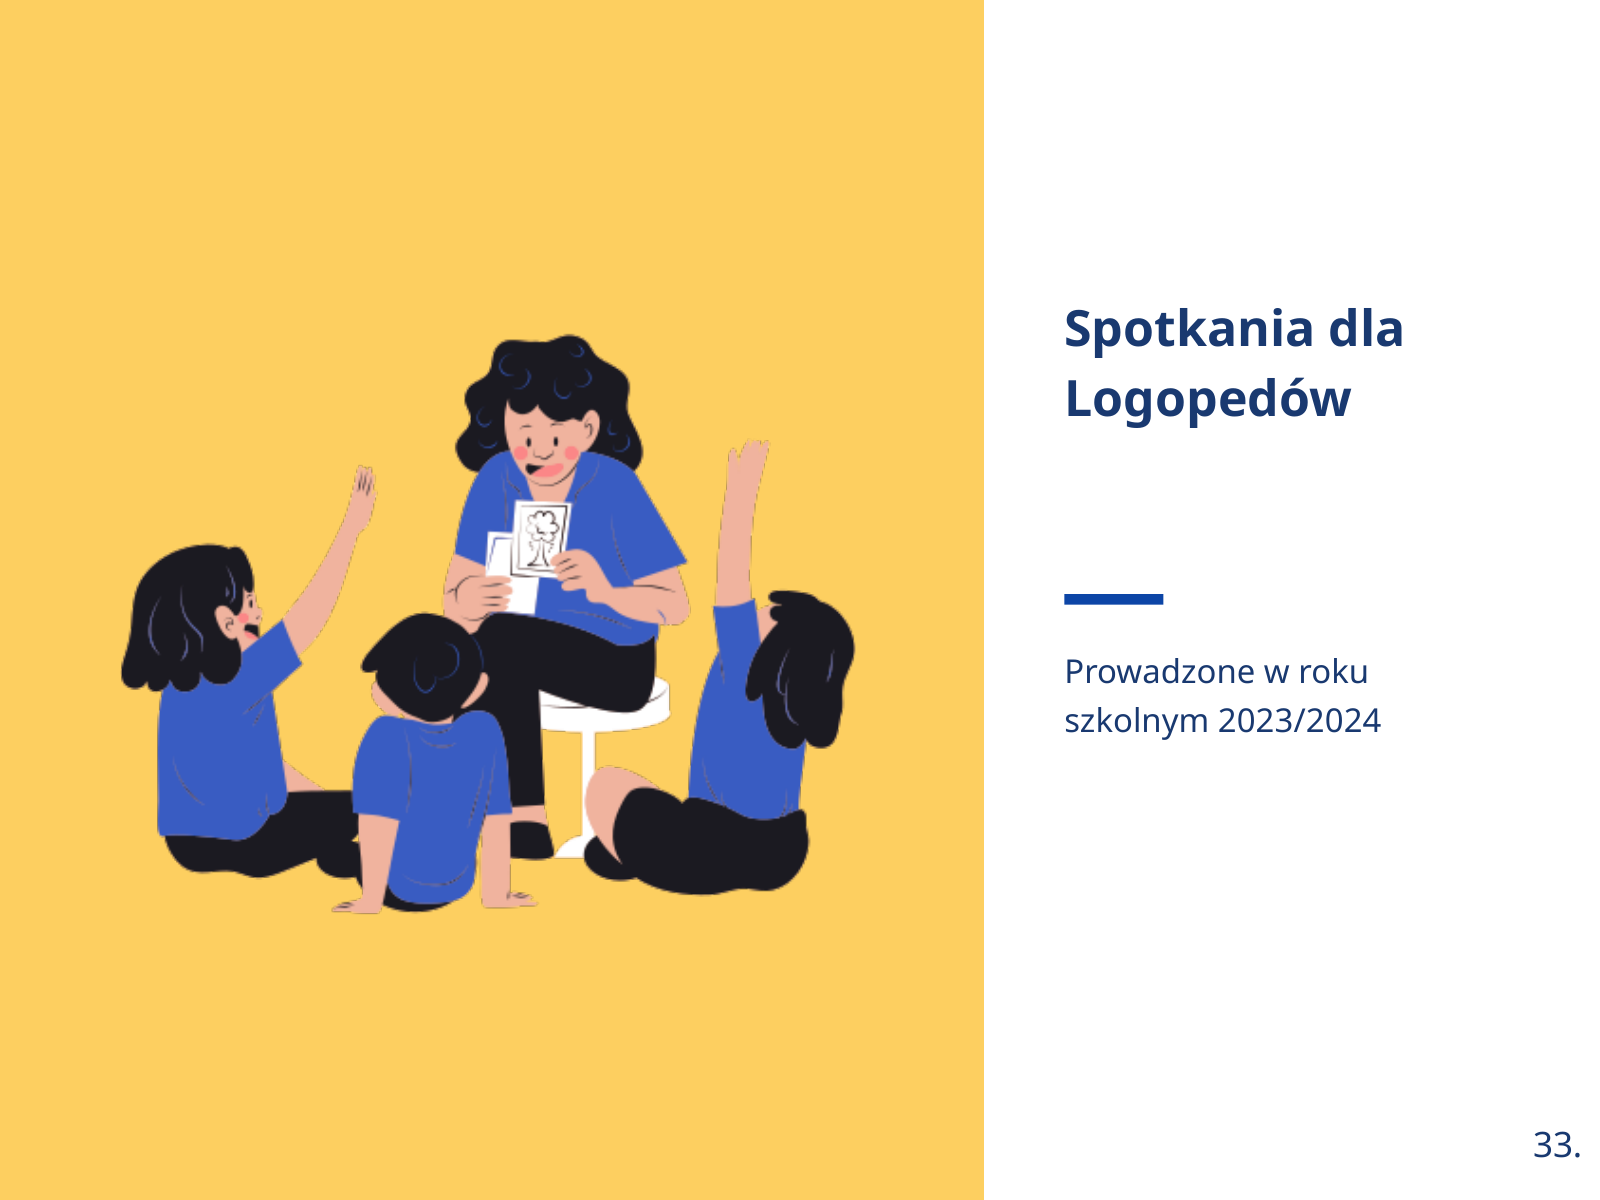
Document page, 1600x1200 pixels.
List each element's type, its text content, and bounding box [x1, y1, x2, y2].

text_box Spotkania dla Logopedów [1064, 286, 1539, 427]
text_box 33. [1528, 1115, 1588, 1165]
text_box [1064, 593, 1445, 734]
text_box [120, 329, 856, 916]
text_box [0, 0, 984, 1200]
